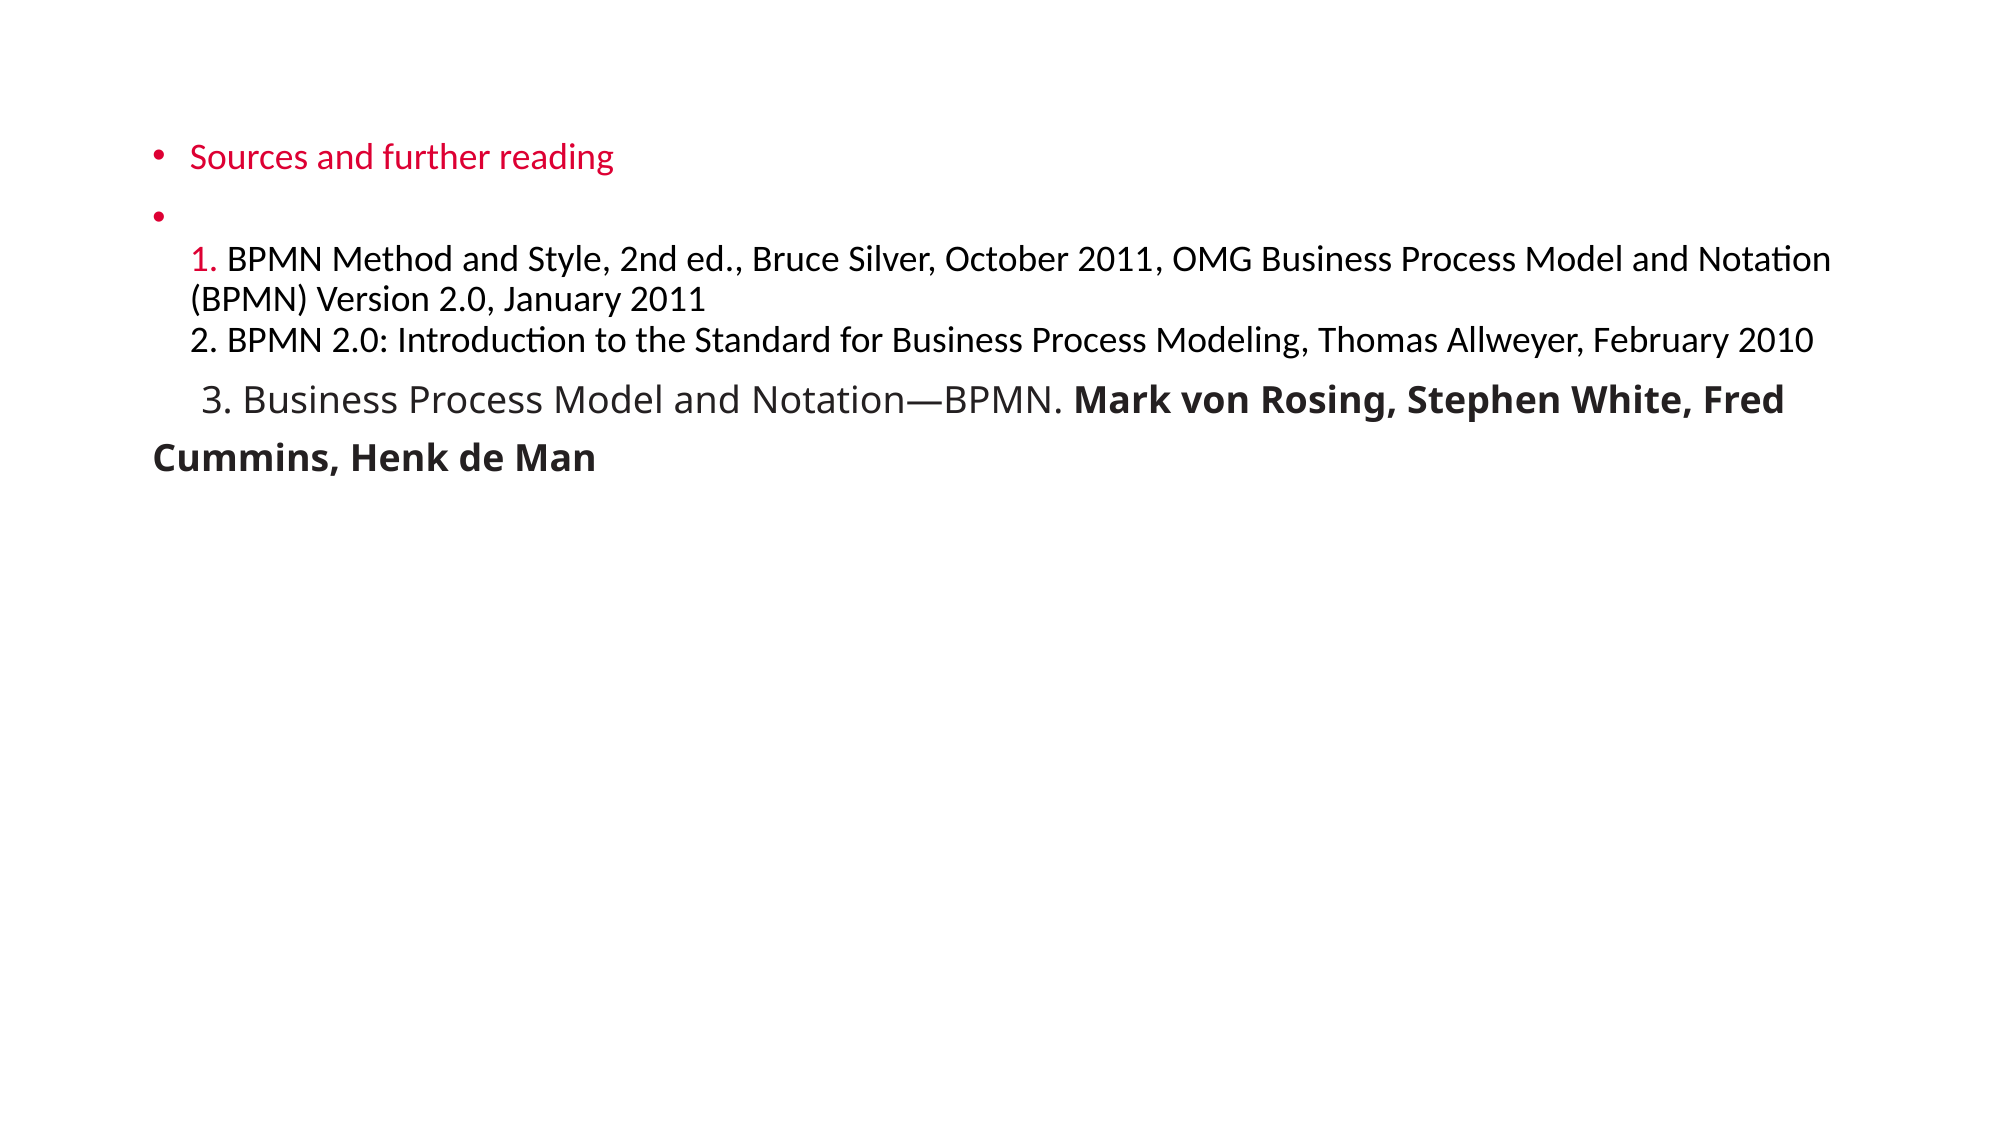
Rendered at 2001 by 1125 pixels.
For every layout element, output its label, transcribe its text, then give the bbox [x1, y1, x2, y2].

list Sources and further reading 1. BPMN Method and Style, 2nd ed., Bruce Silver, October 2011, OMG Business Process Model and Notation (BPMN) Version 2.0, January 2011 2. BPMN 2.0: Introduction to the Standard for Business Process Modeling, Thomas Allweyer, February 2010 3. Business Process Model and Notation—BPMN. Mark von Rosing, Stephen White, Fred Cummins, Henk de Man [137, 63, 1863, 867]
